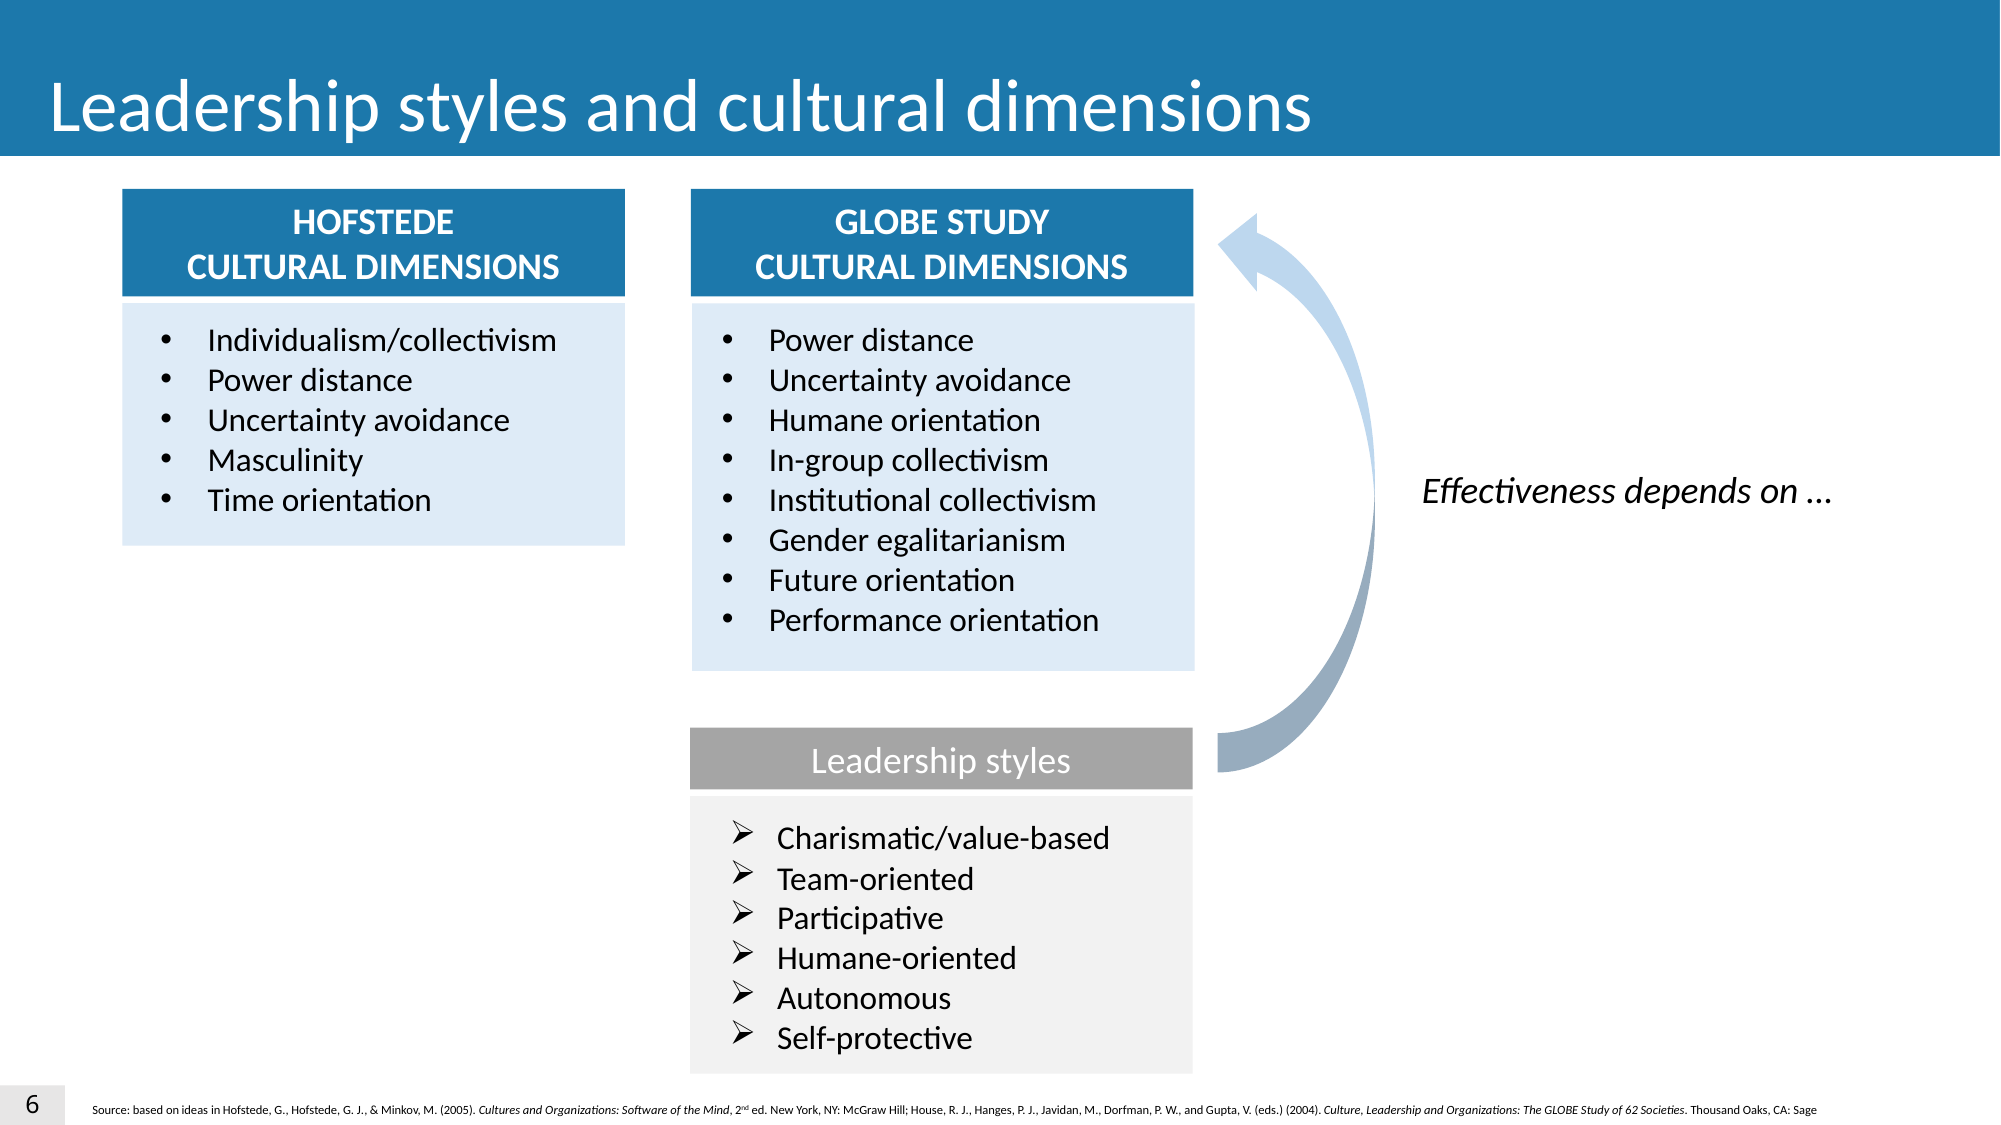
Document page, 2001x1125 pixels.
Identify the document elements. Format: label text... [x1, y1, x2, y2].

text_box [1217, 204, 1856, 773]
text_box Leadership styles and cultural dimensions [34, 48, 1330, 154]
text_box Source: based on ideas in Hofstede, G., Hofstede, G. J., & Minkov, M. (2005). Cultures and Organizations: Software of the Mind, 2nd ed. New York, NY: McGraw Hill; House, R. J., Hanges, P. J., Javidan, M., Dorfman, P. W., and Gupta, V. (eds.) (2004). Culture, Leadership and Organizations: The GLOBE Study of 62 Societies. Thousand Oaks, CA: Sage [77, 1094, 1832, 1125]
text_box 6 [0, 1084, 66, 1125]
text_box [690, 188, 1195, 672]
text_box [0, 0, 2000, 157]
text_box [122, 188, 625, 546]
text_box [689, 727, 1193, 1074]
